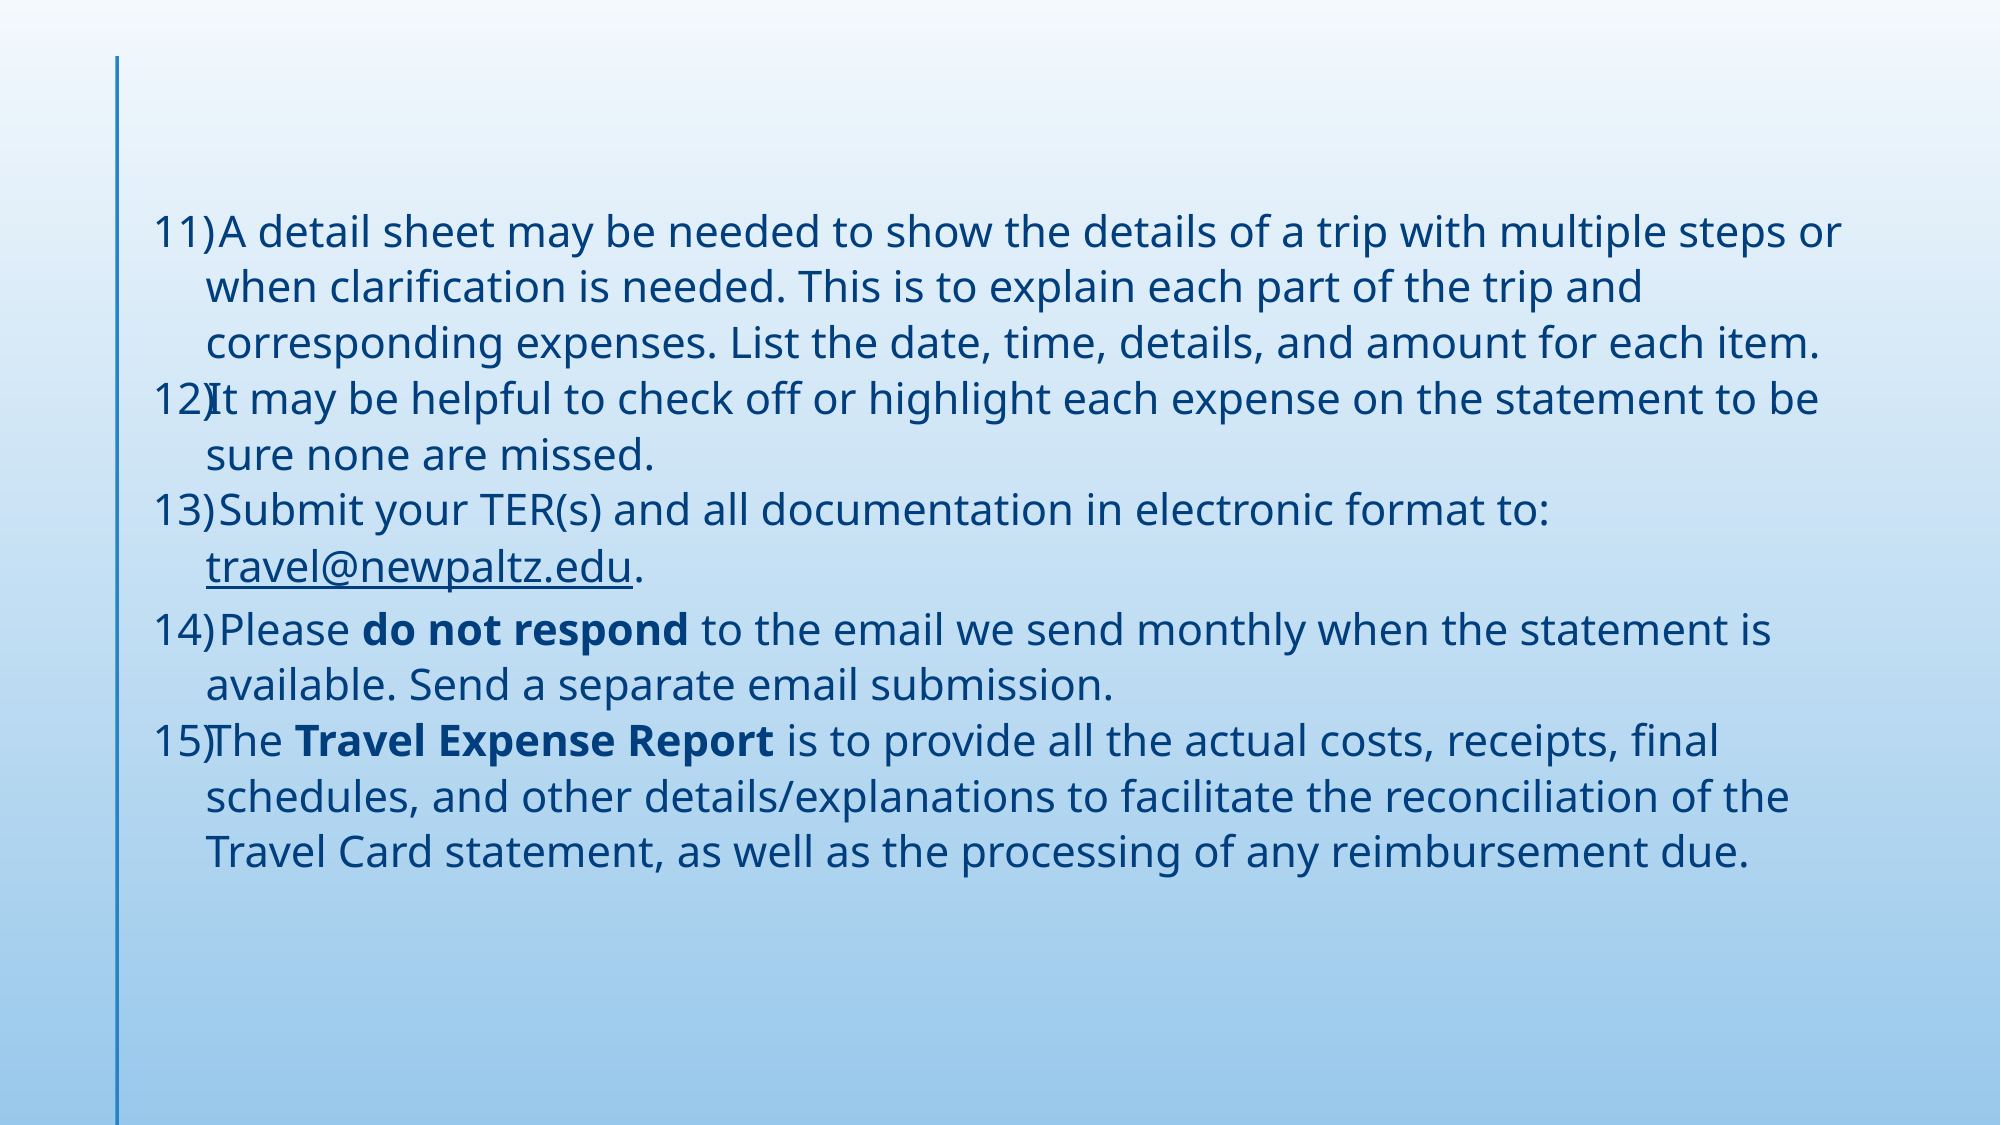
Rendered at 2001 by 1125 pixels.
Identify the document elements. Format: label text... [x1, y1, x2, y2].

list A detail sheet may be needed to show the details of a trip with multiple steps or when clarification is needed. This is to explain each part of the trip and corresponding expenses. List the date, time, details, and amount for each item. It may be helpful to check off or highlight each expense on the statement to be sure none are missed. Submit your TER(s) and all documentation in electronic format to: travel@newpaltz.edu. Please do not respond to the email we send monthly when the statement is available. Send a separate email submission. The Travel Expense Report is to provide all the actual costs, receipts, final schedules, and other details/explanations to facilitate the reconciliation of the Travel Card statement, as well as the processing of any reimbursement due. [137, 192, 1868, 963]
